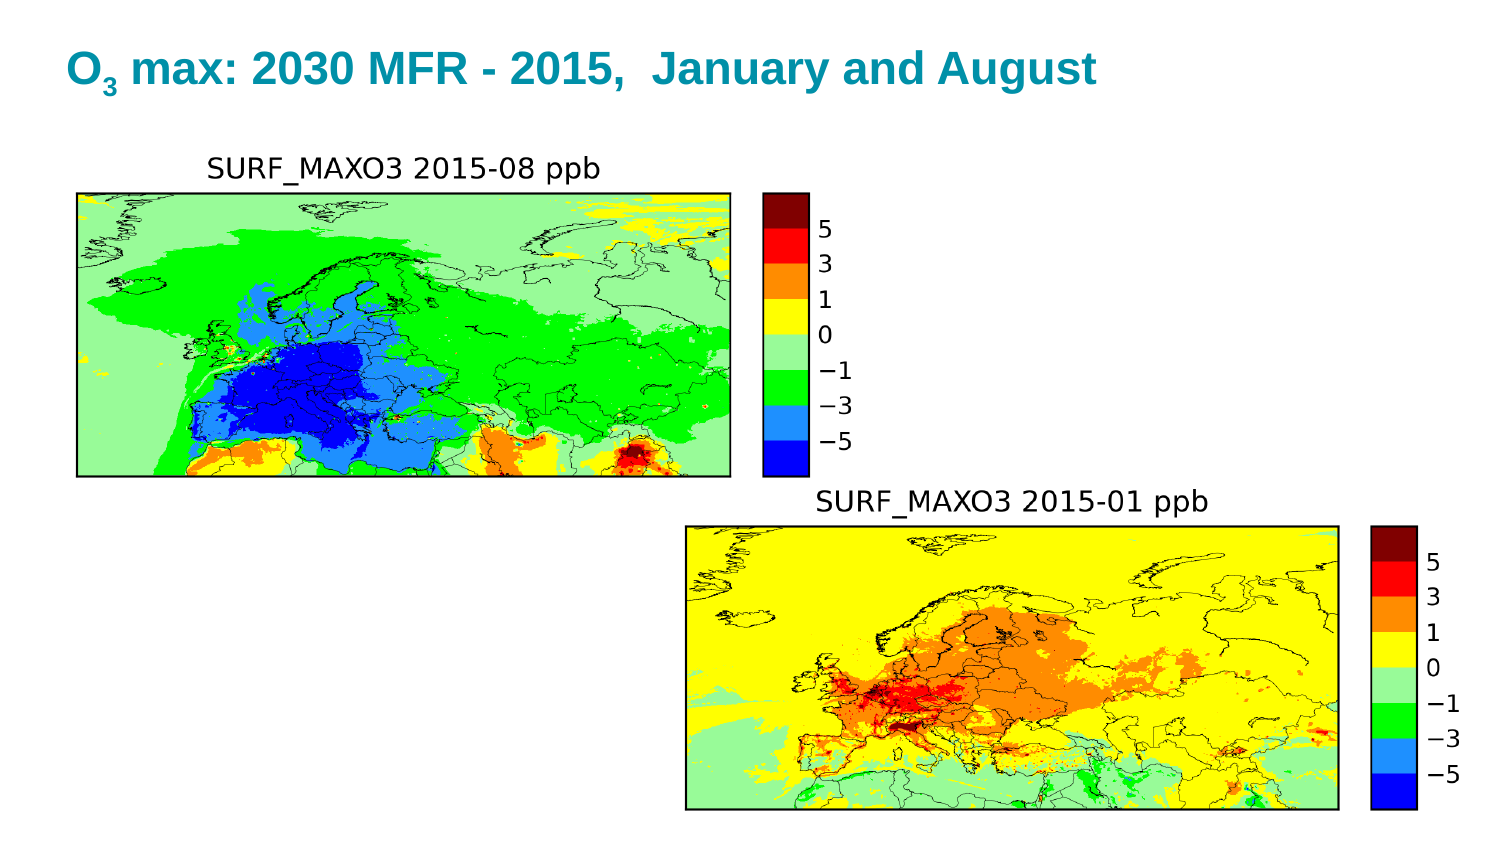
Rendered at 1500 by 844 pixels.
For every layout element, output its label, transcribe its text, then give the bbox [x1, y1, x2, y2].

title O3 max: 2030 MFR - 2015, January and August [51, 23, 1449, 117]
picture [50, 128, 1486, 824]
